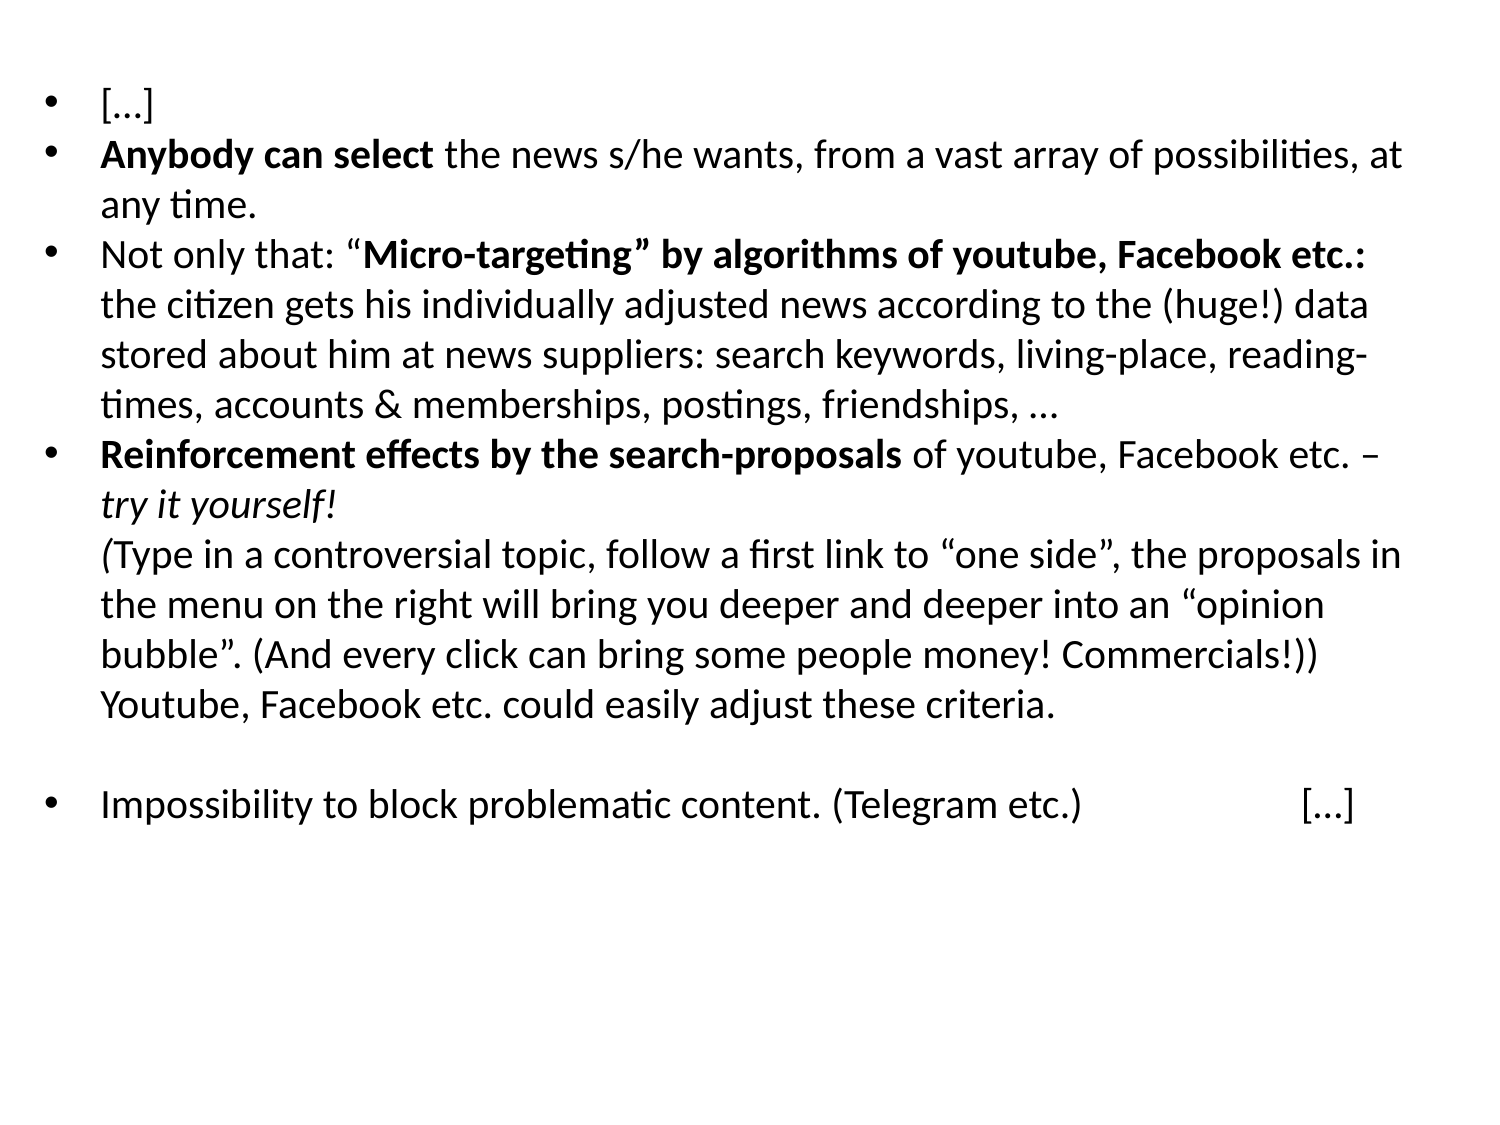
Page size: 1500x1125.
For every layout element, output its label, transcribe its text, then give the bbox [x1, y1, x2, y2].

text_box […] Anybody can select the news s/he wants, from a vast array of possibilities, at any time. Not only that: “Micro-targeting” by algorithms of youtube, Facebook etc.: the citizen gets his individually adjusted news according to the (huge!) data stored about him at news suppliers: search keywords, living-place, reading-times, accounts & memberships, postings, friendships, … Reinforcement effects by the search-proposals of youtube, Facebook etc. – try it yourself! (Type in a controversial topic, follow a first link to “one side”, the proposals in the menu on the right will bring you deeper and deeper into an “opinion bubble”. (And every click can bring some people money! Commercials!)) Youtube, Facebook etc. could easily adjust these criteria. Impossibility to block problematic content. (Telegram etc.) […] [29, 19, 1436, 935]
